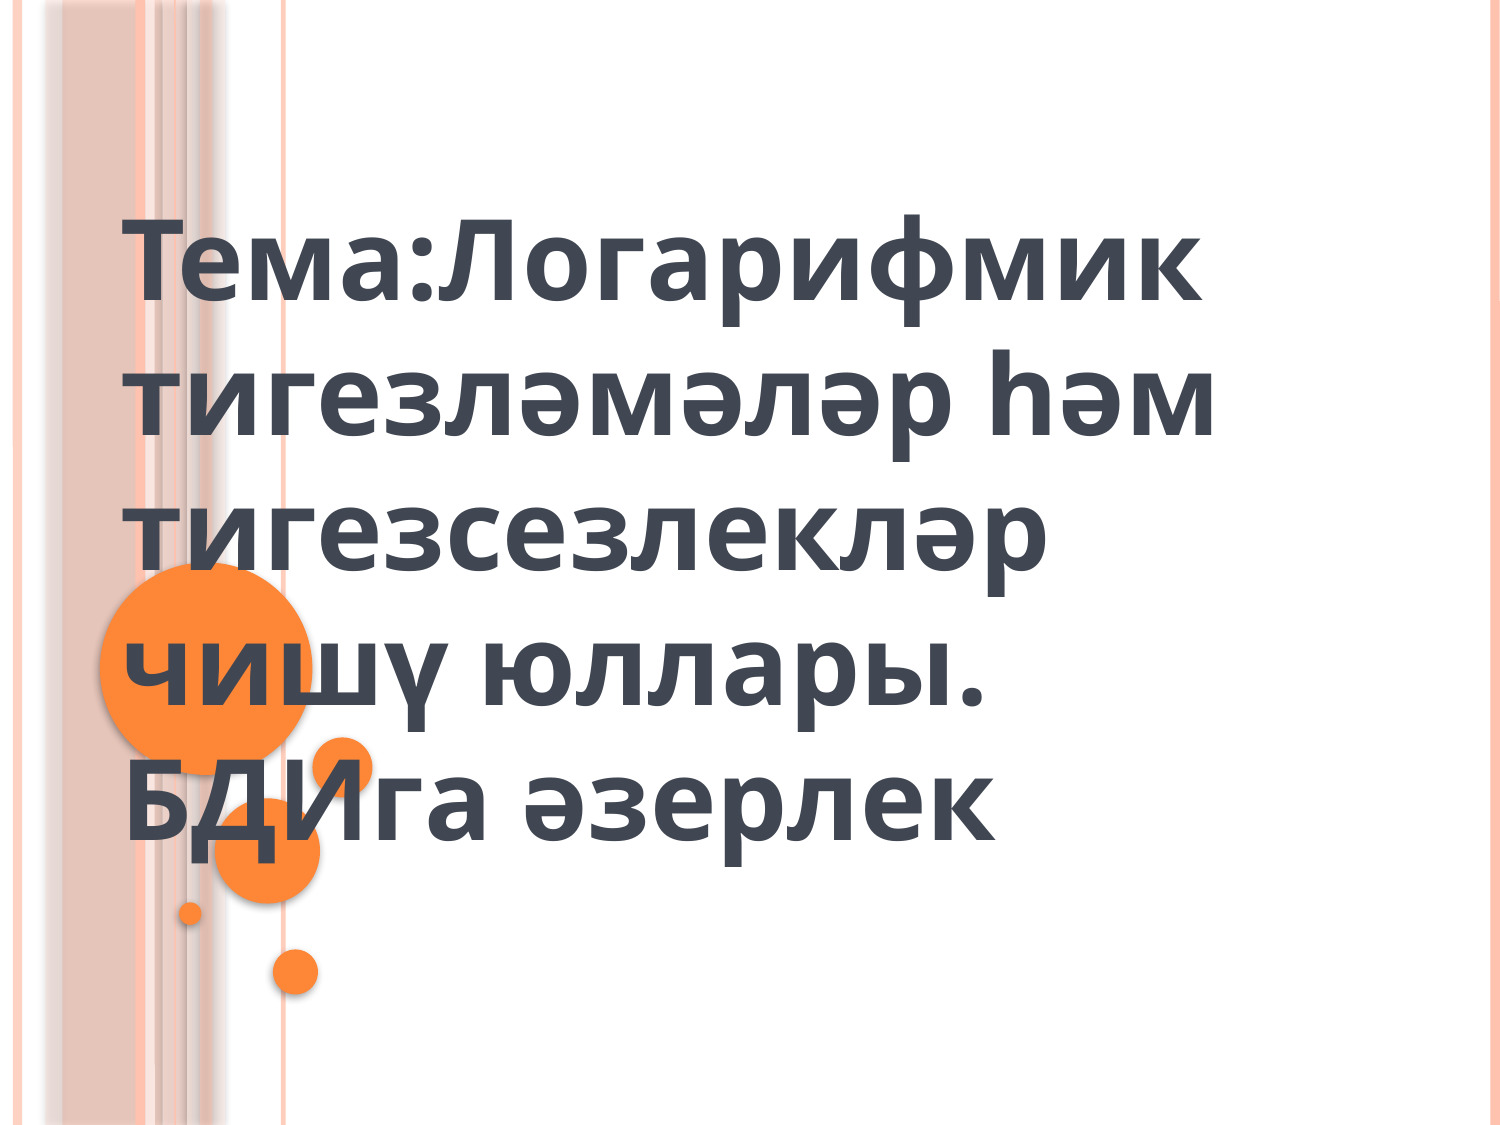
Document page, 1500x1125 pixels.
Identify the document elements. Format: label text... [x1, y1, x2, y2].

text_box Тема:Логарифмик тигезләмәләр һәм тигезсезлекләр чишү юллары. БДИга әзерлек [105, 70, 1301, 870]
title [82, 58, 1388, 106]
